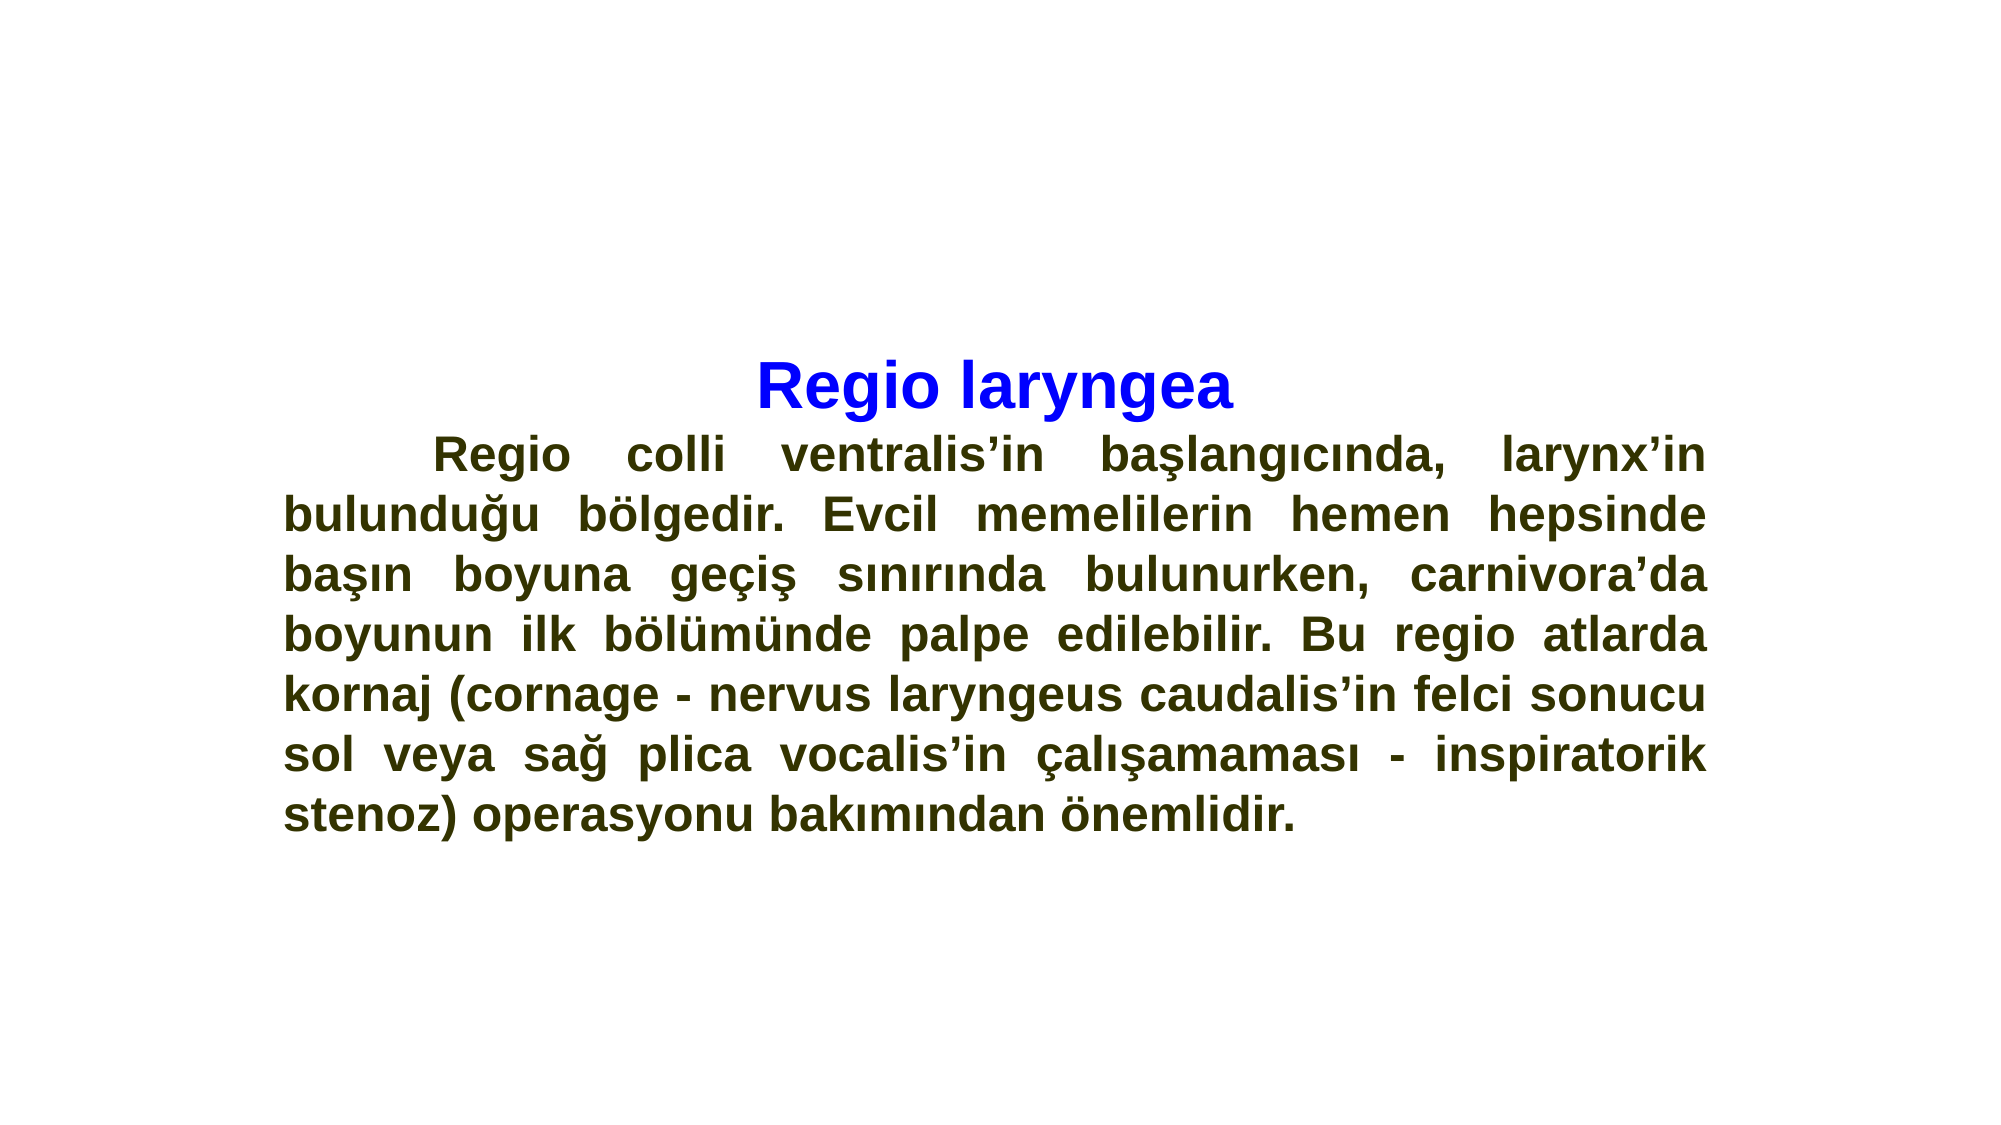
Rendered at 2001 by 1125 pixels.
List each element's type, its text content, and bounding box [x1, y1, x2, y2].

text_box Regio laryngea Regio colli ventralis’in başlangıcında, larynx’in bulunduğu bölgedir. Evcil memelilerin hemen hepsinde başın boyuna geçiş sınırında bulunurken, carnivora’da boyunun ilk bölümünde palpe edilebilir. Bu regio atlarda kornaj (cornage - nervus laryngeus caudalis’in felci sonucu sol veya sağ plica vocalis’in çalışamaması - inspiratorik stenoz) operasyonu bakımından önemlidir. [268, 334, 1723, 850]
